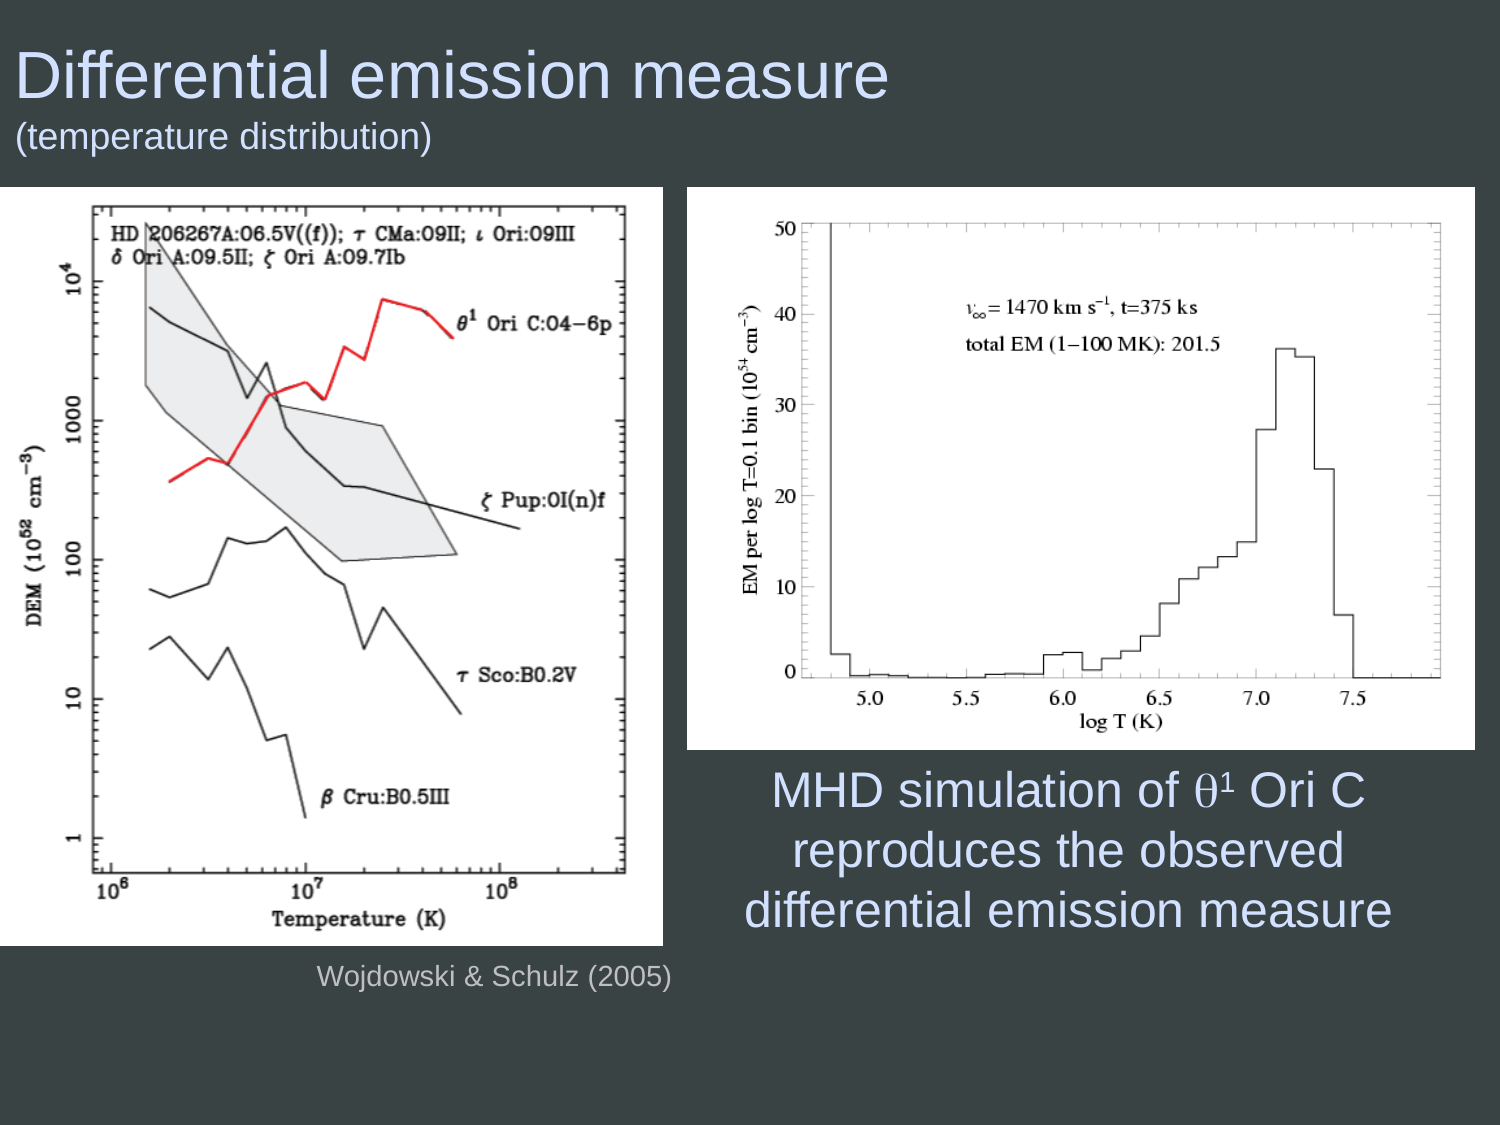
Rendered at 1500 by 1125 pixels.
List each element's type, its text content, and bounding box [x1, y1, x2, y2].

picture [0, 187, 663, 947]
text_box Wojdowski & Schulz (2005) [249, 949, 688, 1000]
picture [687, 187, 1476, 750]
text_box Differential emission measure (temperature distribution) [0, 24, 1200, 165]
text_box MHD simulation of 1 Ori C reproduces the observed differential emission measure [675, 749, 1463, 945]
